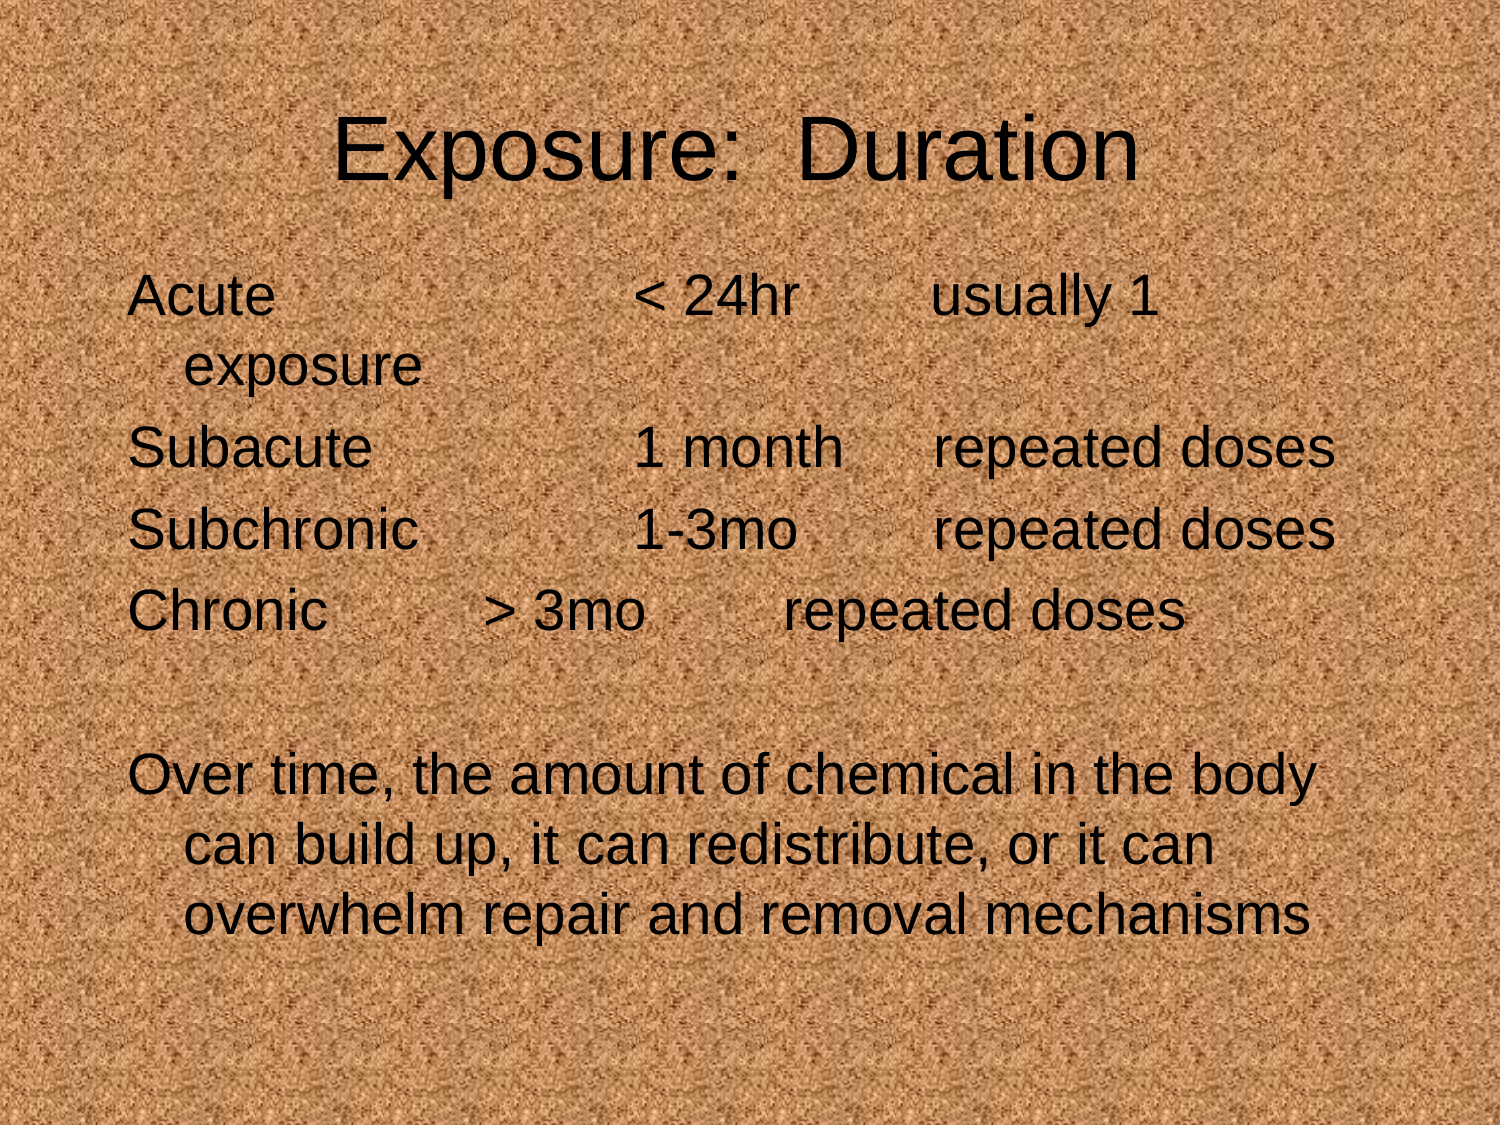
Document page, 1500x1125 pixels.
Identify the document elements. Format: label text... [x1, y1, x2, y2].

title Exposure: Duration [99, 50, 1375, 238]
picture [0, 0, 1500, 1125]
list Acute < 24hr usually 1 exposure Subacute 1 month repeated doses Subchronic 1-3mo repeated doses Chronic > 3mo repeated doses Over time, the amount of chemical in the body can build up, it can redistribute, or it can overwhelm repair and removal mechanisms [112, 249, 1388, 925]
